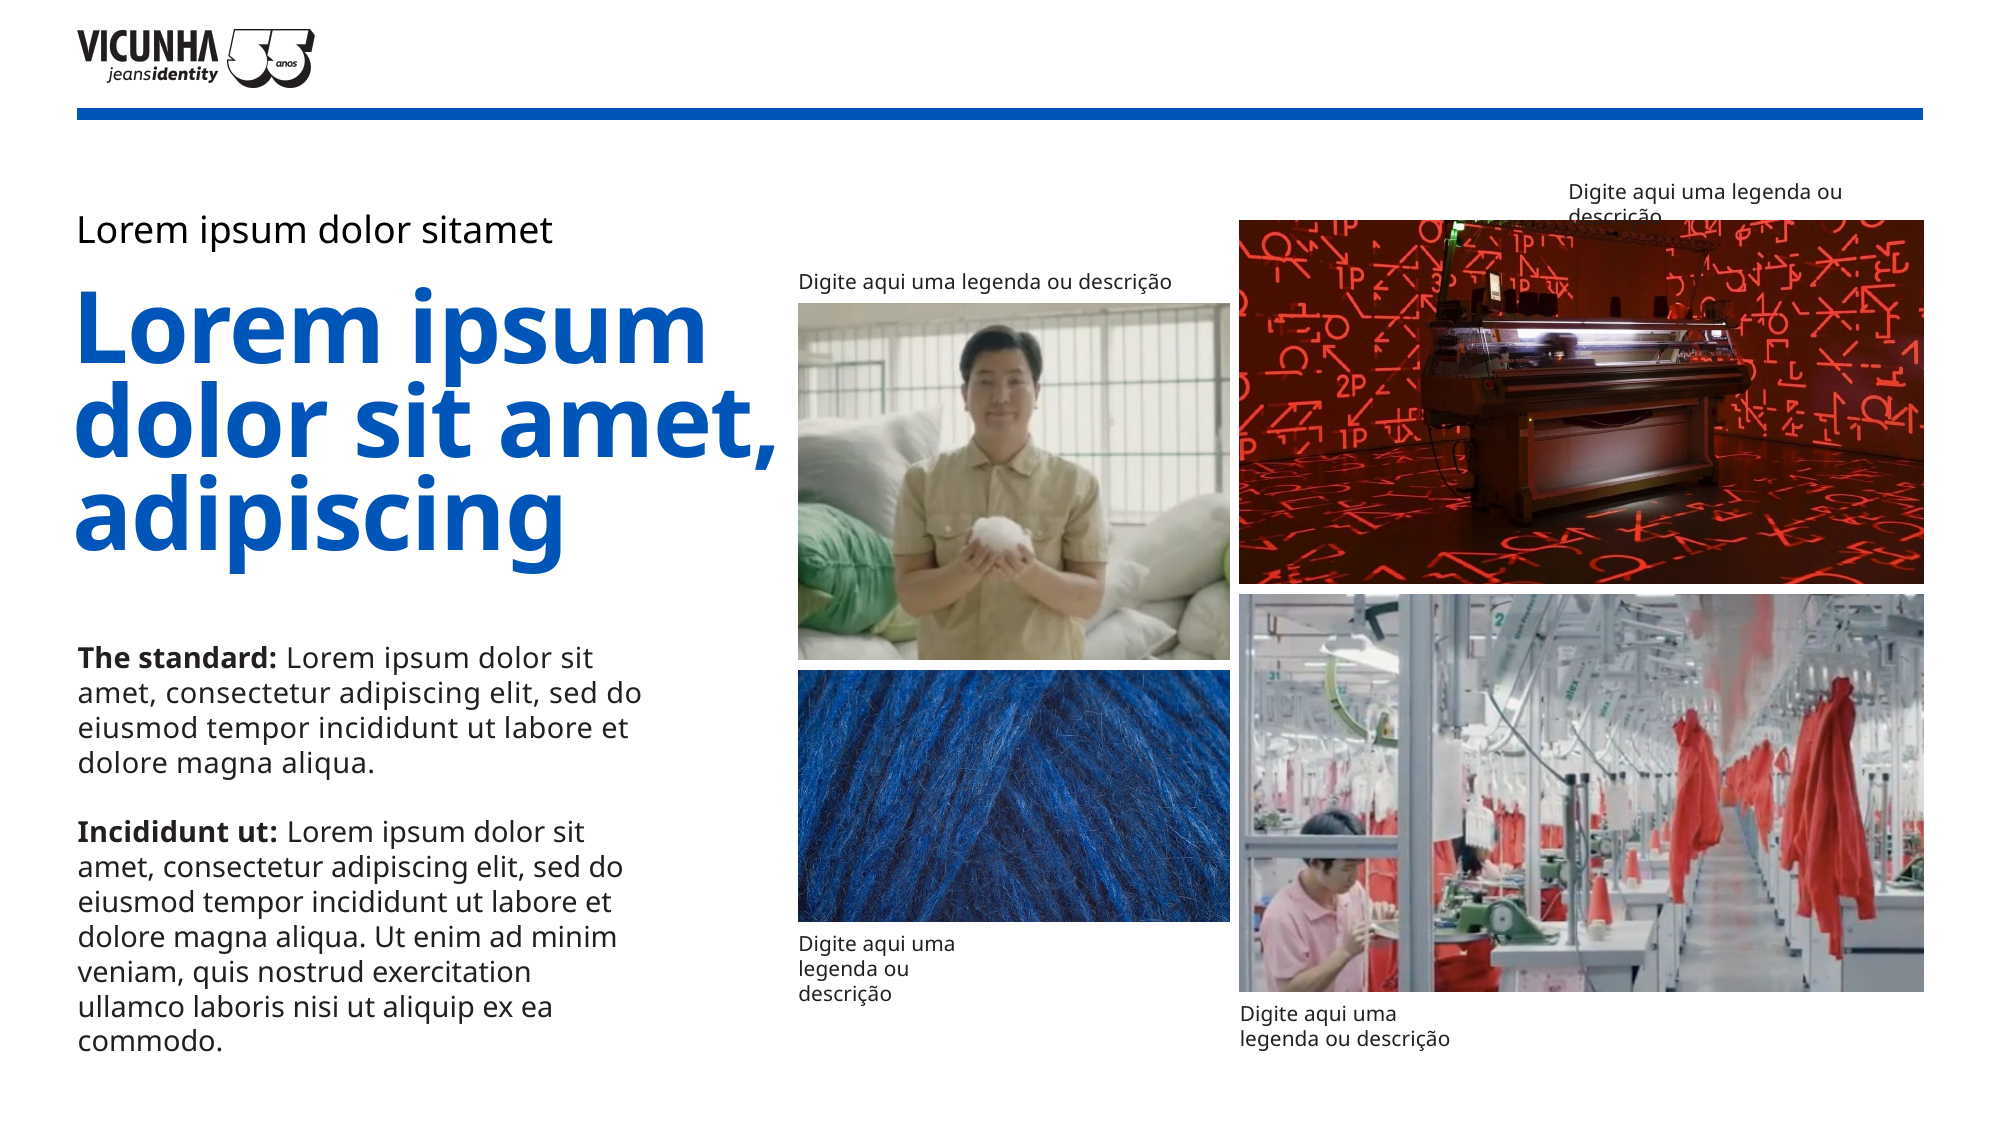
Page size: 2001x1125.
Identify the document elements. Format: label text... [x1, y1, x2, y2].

picture [1239, 594, 1924, 992]
text_box Digite aqui uma legenda ou descrição [797, 267, 1194, 294]
picture [798, 670, 1230, 922]
text_box Lorem ipsum dolor sitamet [61, 198, 607, 259]
text_box Digite aqui uma legenda ou descrição [1567, 177, 1926, 229]
text_box Digite aqui uma legenda ou descrição [797, 929, 1000, 1007]
picture [1239, 220, 1924, 584]
picture [77, 29, 315, 88]
text_box The standard: Lorem ipsum dolor sit amet, consectetur adipiscing elit, sed do eiusmod tempor incididunt ut labore et dolore magna aliqua. Incididunt ut: Lorem ipsum dolor sit amet, consectetur adipiscing elit, sed do eiusmod tempor incididunt ut labore et dolore magna aliqua. Ut enim ad minim veniam, quis nostrud exercitation ullamco laboris nisi ut aliquip ex ea commodo. [76, 638, 646, 1058]
picture [798, 303, 1230, 660]
text_box Lorem ipsum dolor sit amet, adipiscing [71, 287, 792, 571]
text_box Digite aqui uma legenda ou descrição [1238, 999, 1464, 1051]
